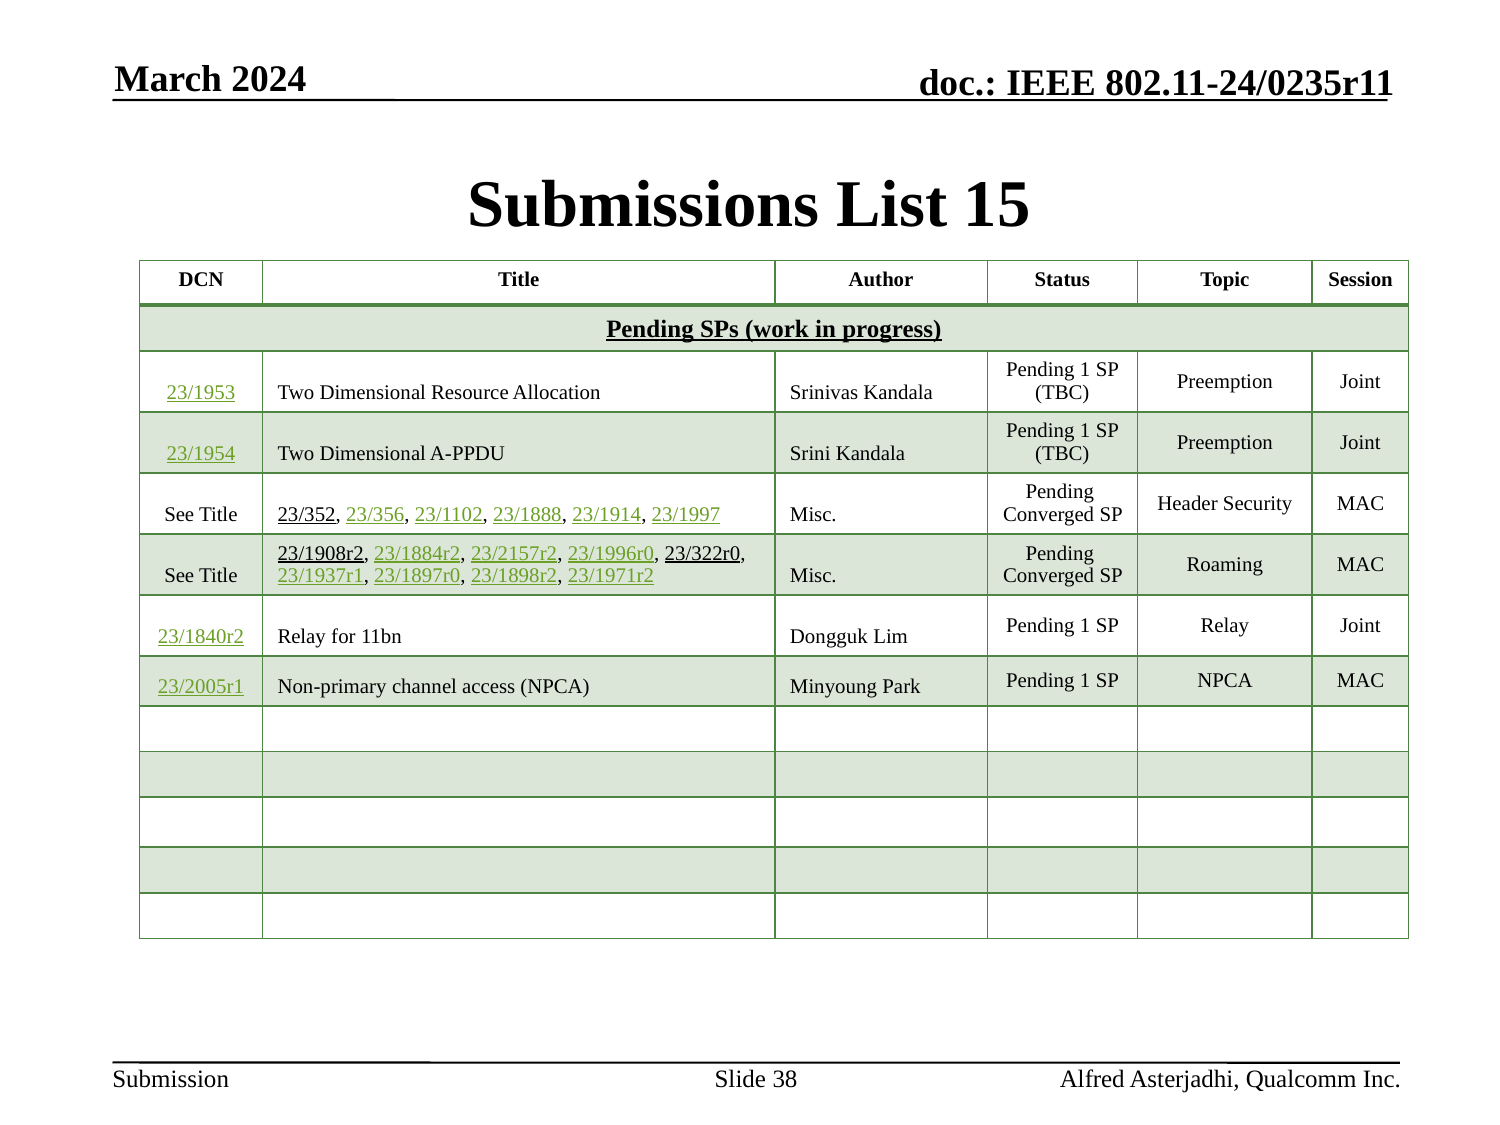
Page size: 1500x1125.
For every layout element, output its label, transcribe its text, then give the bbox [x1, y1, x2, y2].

table_cell [1138, 894, 1311, 938]
table_header Session [1313, 261, 1408, 303]
table_cell Dongguk Lim [776, 596, 987, 655]
table_cell [1313, 798, 1408, 846]
table_cell Joint [1313, 596, 1408, 655]
table_cell [140, 752, 262, 796]
table_cell Non-primary channel access (NPCA) [263, 657, 774, 705]
table_cell [263, 798, 774, 846]
table_cell [140, 894, 262, 938]
table_cell 23/1908r2, 23/1884r2, 23/2157r2, 23/1996r0, 23/322r0, 23/1937r1, 23/1897r0, 23/1898r2, 23/1971r2 [263, 535, 774, 594]
table_cell Misc. [776, 474, 987, 533]
table_cell [776, 707, 987, 751]
table_cell Relay [1138, 596, 1311, 655]
table_cell Pending 1 SP [988, 596, 1137, 655]
table_cell [988, 894, 1137, 938]
table_cell Srinivas Kandala [776, 352, 987, 411]
table_cell [988, 798, 1137, 846]
table_cell [263, 707, 774, 751]
table_cell 23/2005r1 [140, 657, 262, 705]
table_cell Pending 1 SP (TBC) [988, 413, 1137, 472]
table_cell Two Dimensional A-PPDU [263, 413, 774, 472]
table_cell [1313, 707, 1408, 751]
table_cell Joint [1313, 352, 1408, 411]
table_cell [988, 848, 1137, 892]
table_cell [263, 848, 774, 892]
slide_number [114, 54, 423, 100]
table_cell NPCA [1138, 657, 1311, 705]
table_cell Roaming [1138, 535, 1311, 594]
table_cell See Title [140, 474, 262, 533]
table_header Status [988, 261, 1137, 303]
footer Alfred Asterjadhi, Qualcomm Inc. [878, 1061, 1402, 1093]
table_header Author [776, 261, 987, 303]
table_cell Srini Kandala [776, 413, 987, 472]
table_cell [1138, 707, 1311, 751]
table_cell Relay for 11bn [263, 596, 774, 655]
table_cell [988, 707, 1137, 751]
table_cell 23/1954 [140, 413, 262, 472]
table_cell Pending Converged SP [988, 474, 1137, 533]
table_header Title [263, 261, 774, 303]
table_cell Preemption [1138, 352, 1311, 411]
table_cell MAC [1313, 535, 1408, 594]
slide_number Slide 38 [712, 1061, 800, 1123]
table_cell 23/352, 23/356, 23/1102, 23/1888, 23/1914, 23/1997 [263, 474, 774, 533]
table_cell Pending Converged SP [988, 535, 1137, 594]
table_cell Header Security [1138, 474, 1311, 533]
table_cell Preemption [1138, 413, 1311, 472]
table_cell 23/1840r2 [140, 596, 262, 655]
table_cell Minyoung Park [776, 657, 987, 705]
table_cell [140, 798, 262, 846]
table_cell [1138, 798, 1311, 846]
table_cell [1138, 752, 1311, 796]
table_cell Pending 1 SP (TBC) [988, 352, 1137, 411]
table_cell [263, 894, 774, 938]
table_cell Misc. [776, 535, 987, 594]
table_header DCN [140, 261, 262, 303]
table_cell [776, 848, 987, 892]
table_cell [1313, 752, 1408, 796]
table_cell [140, 707, 262, 751]
table_cell [1313, 894, 1408, 938]
title Submissions List 15 [112, 112, 1388, 288]
table_cell [140, 848, 262, 892]
table_cell See Title [140, 535, 262, 594]
table_cell [776, 798, 987, 846]
table_cell MAC [1313, 474, 1408, 533]
table_cell [776, 894, 987, 938]
table_cell [776, 752, 987, 796]
table_cell [1313, 848, 1408, 892]
table_cell MAC [1313, 657, 1408, 705]
table_cell Two Dimensional Resource Allocation [263, 352, 774, 411]
table_cell Pending 1 SP [988, 657, 1137, 705]
table_cell 23/1953 [140, 352, 262, 411]
table_cell Pending SPs (work in progress) [140, 307, 1408, 350]
table_header Topic [1138, 261, 1311, 303]
table_cell [263, 752, 774, 796]
table_cell [1138, 848, 1311, 892]
table_cell [988, 752, 1137, 796]
table_cell Joint [1313, 413, 1408, 472]
